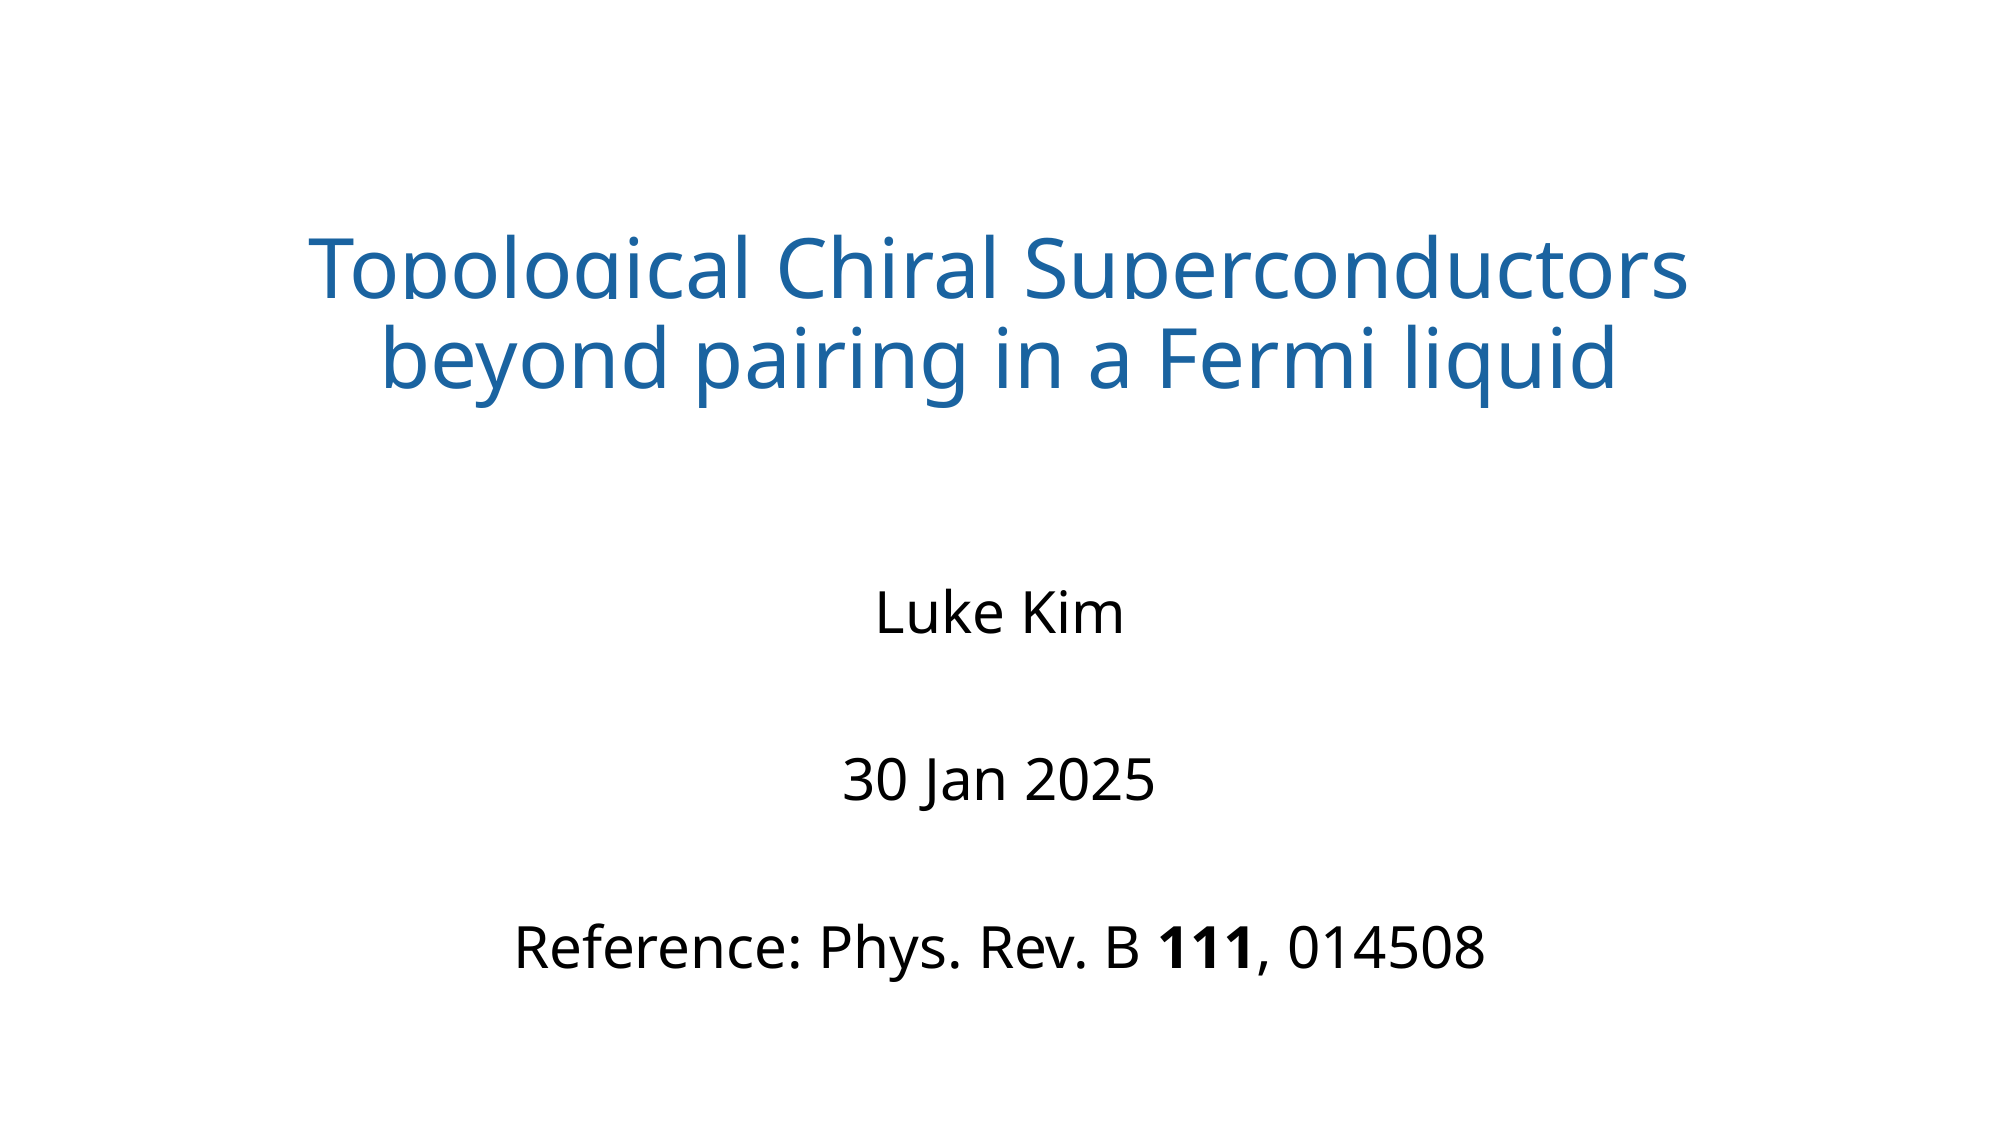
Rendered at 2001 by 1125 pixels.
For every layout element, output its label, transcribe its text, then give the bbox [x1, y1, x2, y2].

title Topological Chiral Superconductors beyond pairing in a Fermi liquid [249, 142, 1750, 414]
subtitle Luke Kim 30 Jan 2025 Reference: Phys. Rev. B 111, 014508 [249, 575, 1750, 847]
